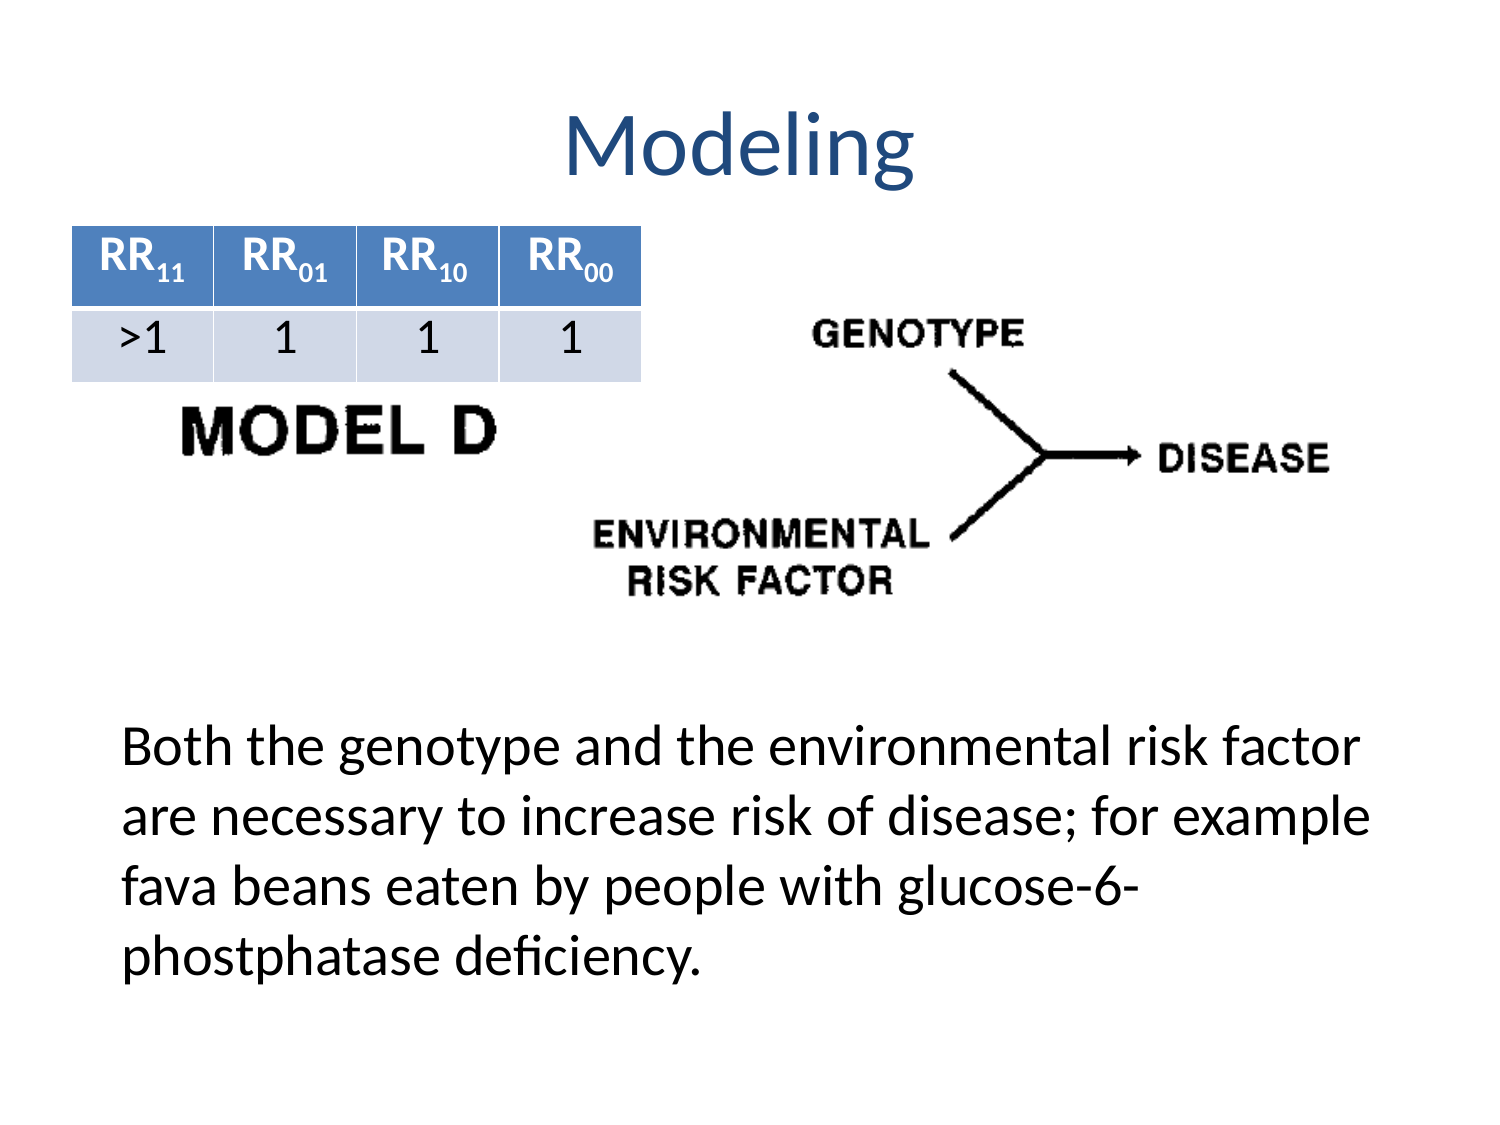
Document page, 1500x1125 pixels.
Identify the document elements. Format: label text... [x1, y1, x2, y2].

table_header RR00 [500, 226, 641, 298]
table_header RR10 [357, 226, 498, 298]
table_cell >1 [72, 311, 134, 382]
table_header RR11 [72, 226, 213, 306]
text_box Both the genotype and the environmental risk factor are necessary to increase risk of disease; for example fava beans eaten by people with glucose-6-phostphatase deficiency. [106, 699, 1394, 995]
table_header RR01 [214, 226, 356, 298]
title Modeling [75, 45, 1425, 233]
picture [139, 299, 1398, 624]
